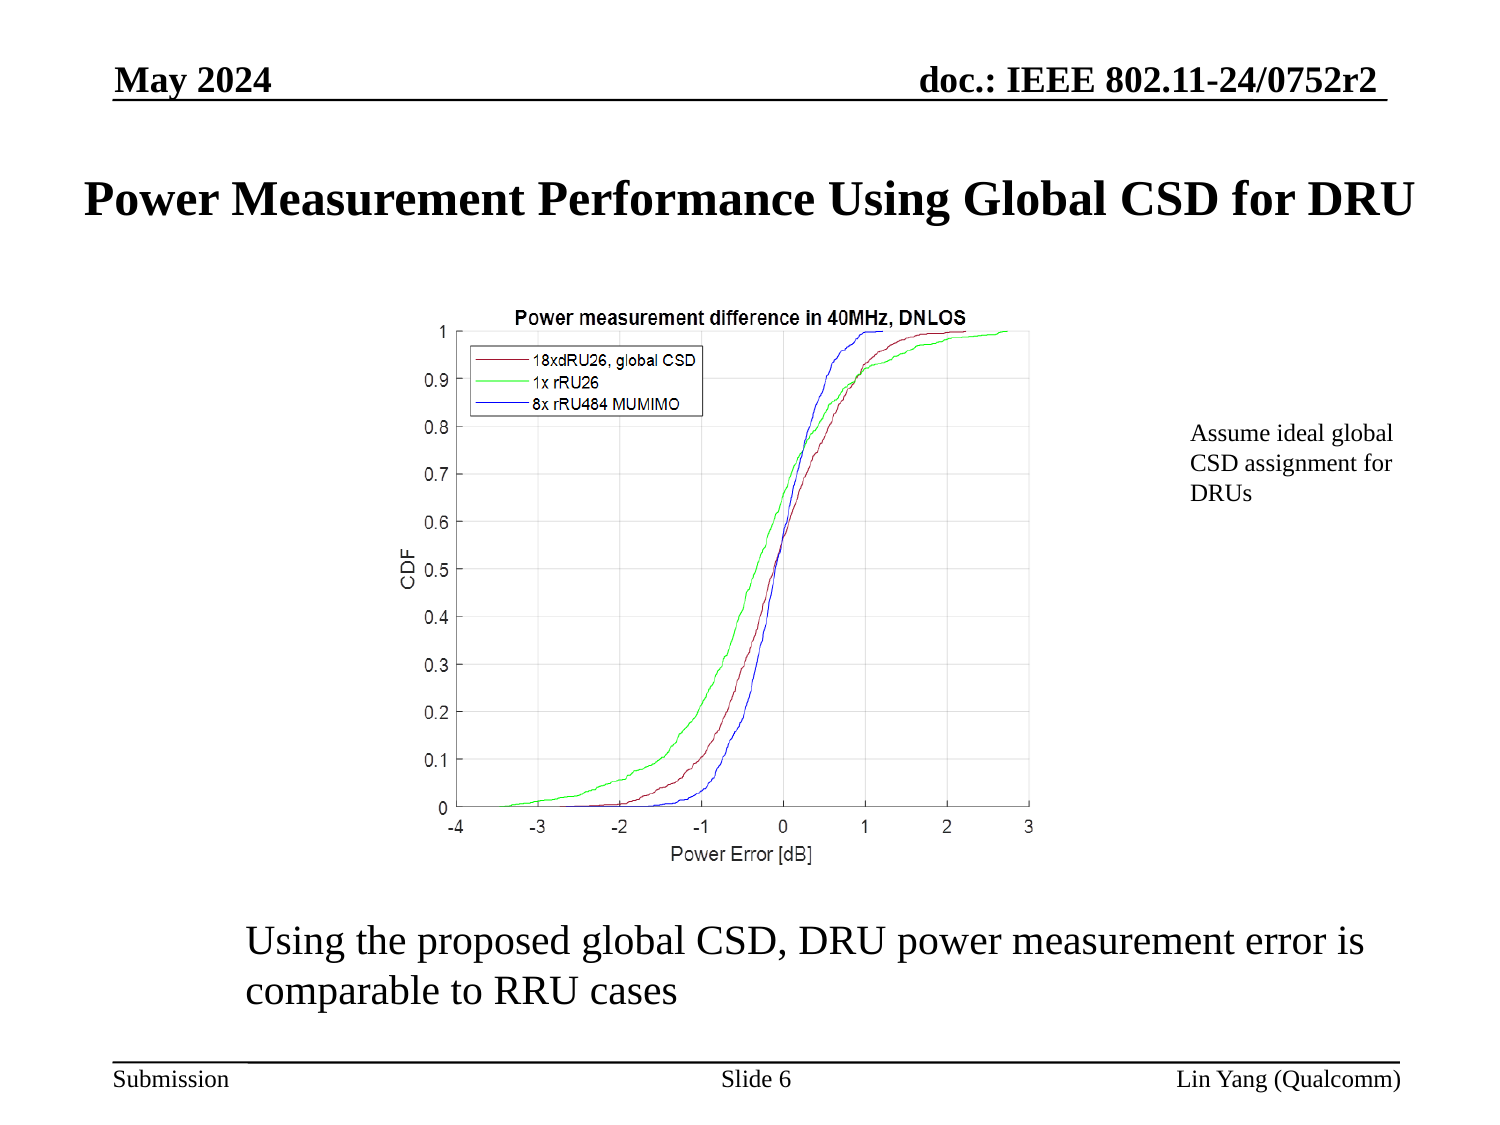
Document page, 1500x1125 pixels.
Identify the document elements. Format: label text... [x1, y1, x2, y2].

text_box Assume ideal global CSD assignment for DRUs [1175, 408, 1435, 514]
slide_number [114, 54, 286, 101]
slide_number Slide 6 [712, 1061, 800, 1093]
picture [359, 287, 1099, 870]
list Using the proposed global CSD, DRU power measurement error is comparable to RRU cases [230, 905, 1412, 1071]
footer Lin Yang (Qualcomm) [1062, 1061, 1402, 1093]
title Power Measurement Performance Using Global CSD for DRU [64, 147, 1436, 244]
